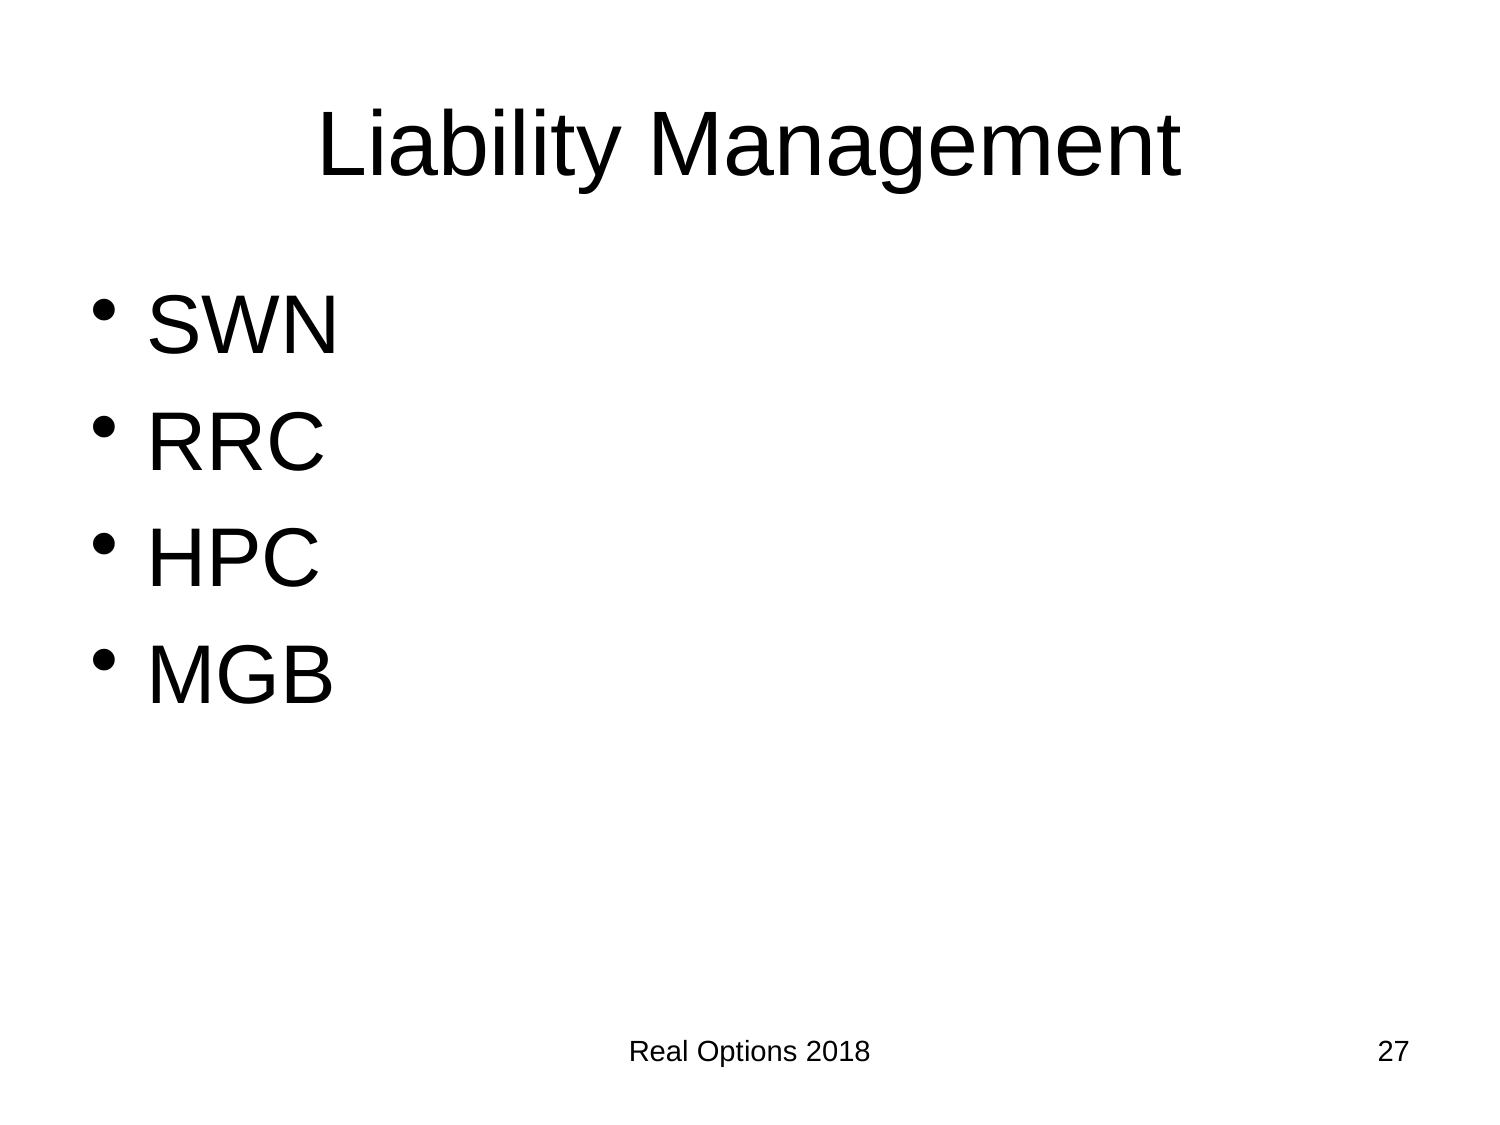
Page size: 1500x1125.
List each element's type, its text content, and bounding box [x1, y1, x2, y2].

slide_number 27 [1074, 1024, 1426, 1103]
list SWN RRC HPC MGB [74, 262, 1426, 1006]
title Liability Management [74, 44, 1426, 233]
footer Real Options 2018 [512, 1024, 988, 1103]
